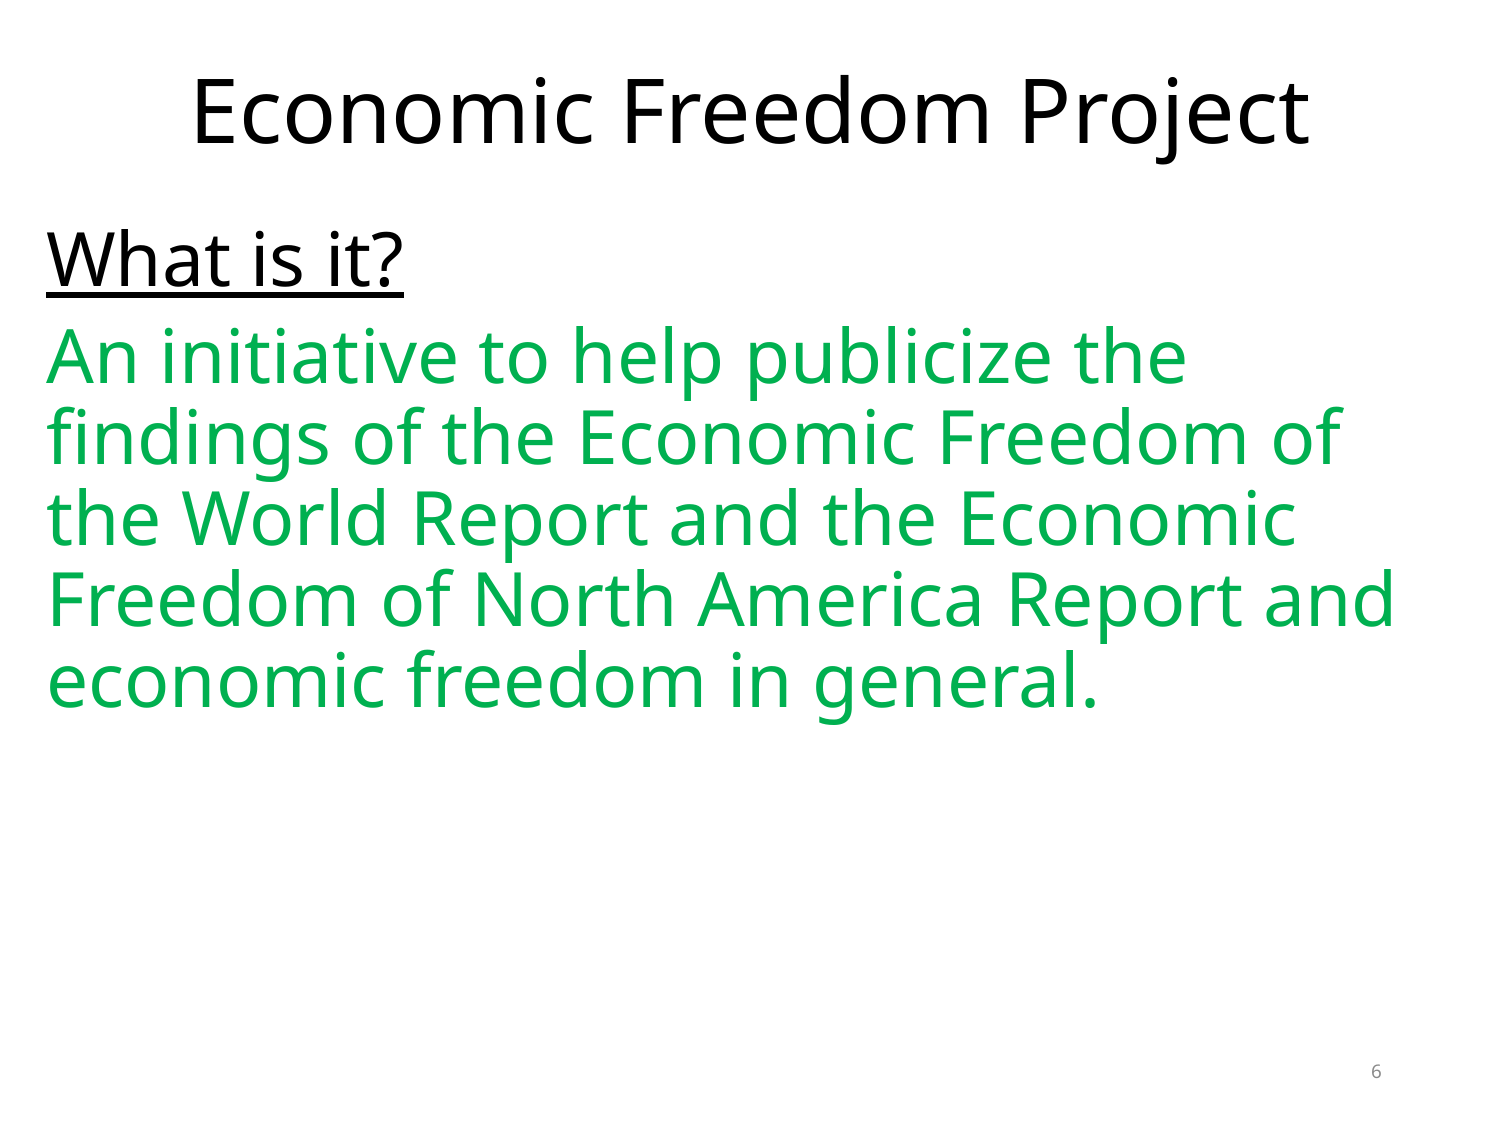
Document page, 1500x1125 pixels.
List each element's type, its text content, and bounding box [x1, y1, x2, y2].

list What is it? An initiative to help publicize the findings of the Economic Freedom of the World Report and the Economic Freedom of North America Report and economic freedom in general. [31, 214, 1469, 1027]
title Economic Freedom Project [75, 37, 1425, 193]
slide_number 6 [1059, 1042, 1397, 1103]
